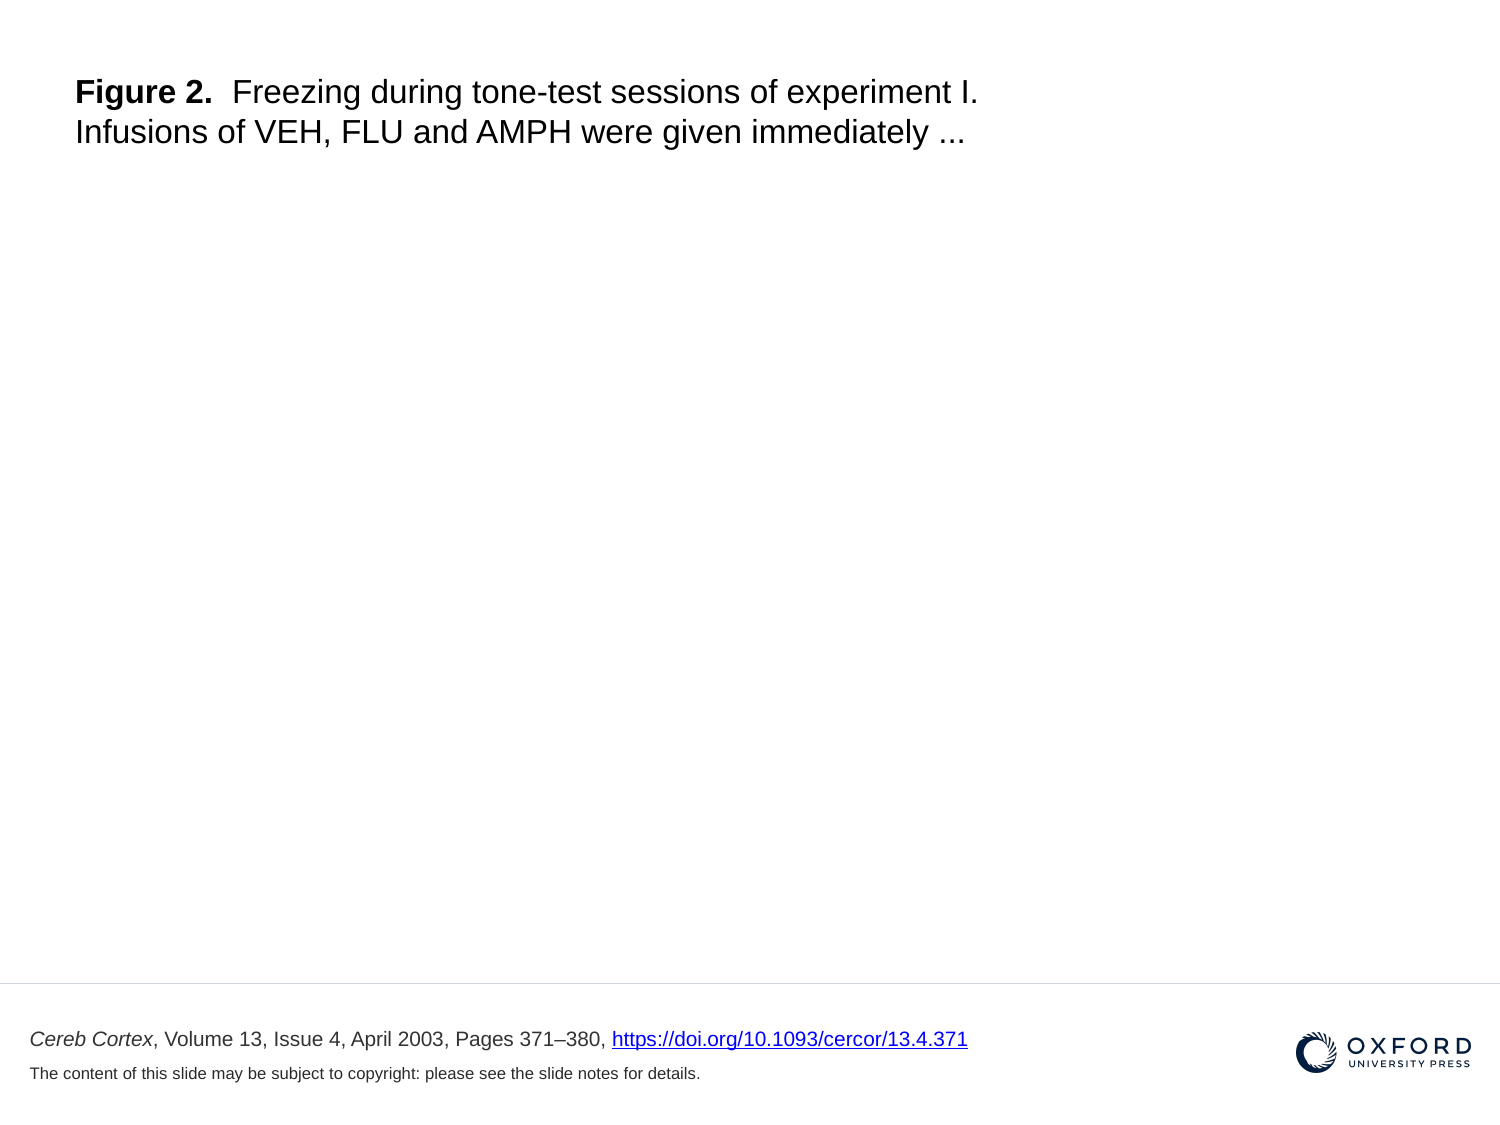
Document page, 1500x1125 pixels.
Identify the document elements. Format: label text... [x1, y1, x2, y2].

title Figure 2. Freezing during tone-test sessions of experiment I. Infusions of VEH, FLU and AMPH were given immediately ... [75, 69, 1078, 171]
footer Cereb Cortex, Volume 13, Issue 4, April 2003, Pages 371–380, https://doi.org/10.1093/cercor/13.4.371 The content of this slide may be subject to copyright: please see the slide notes for details. [0, 983, 1260, 1125]
picture [1296, 1032, 1471, 1073]
